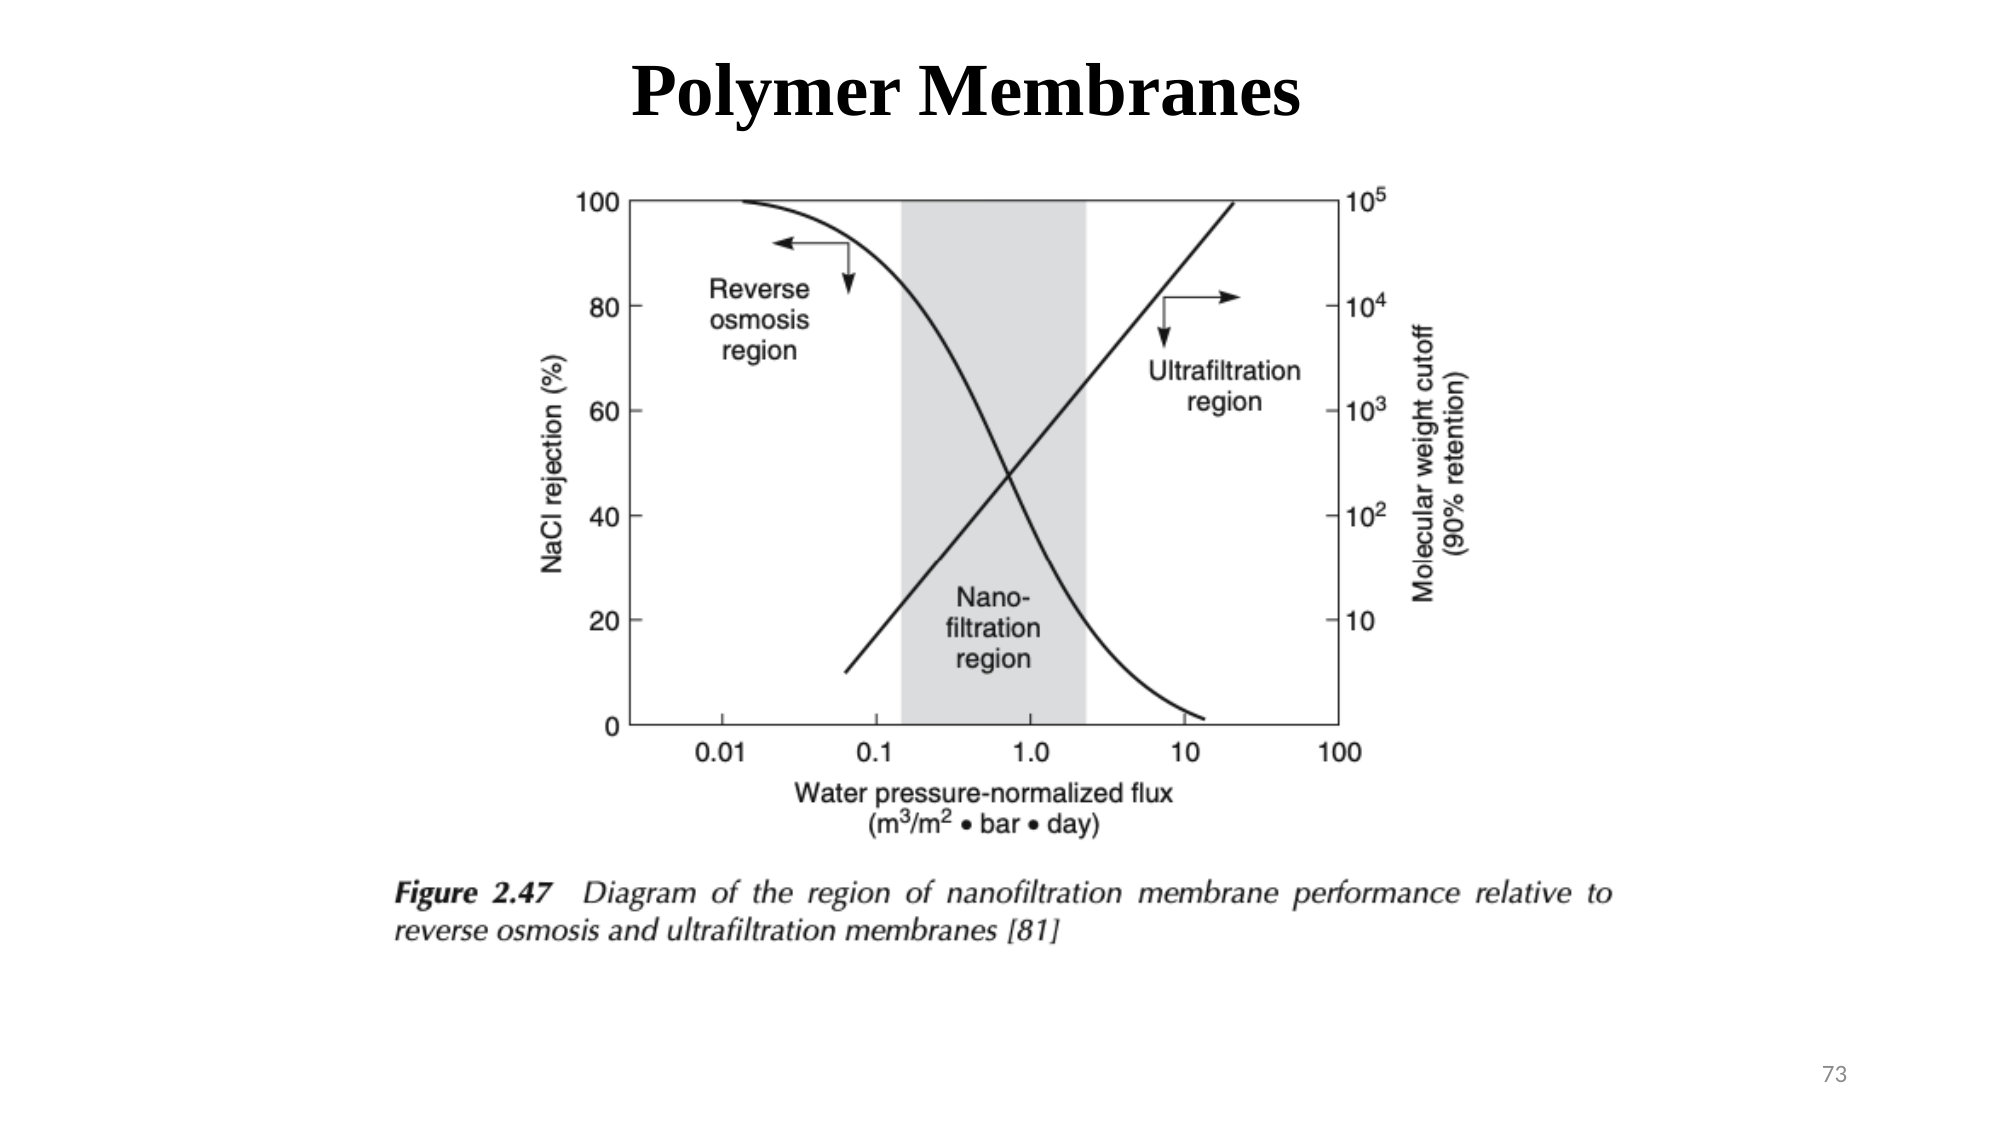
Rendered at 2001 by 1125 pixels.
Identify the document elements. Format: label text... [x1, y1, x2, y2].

slide_number 73 [1412, 1042, 1863, 1103]
picture [362, 164, 1638, 961]
text_box Polymer Membranes [616, 33, 1318, 139]
